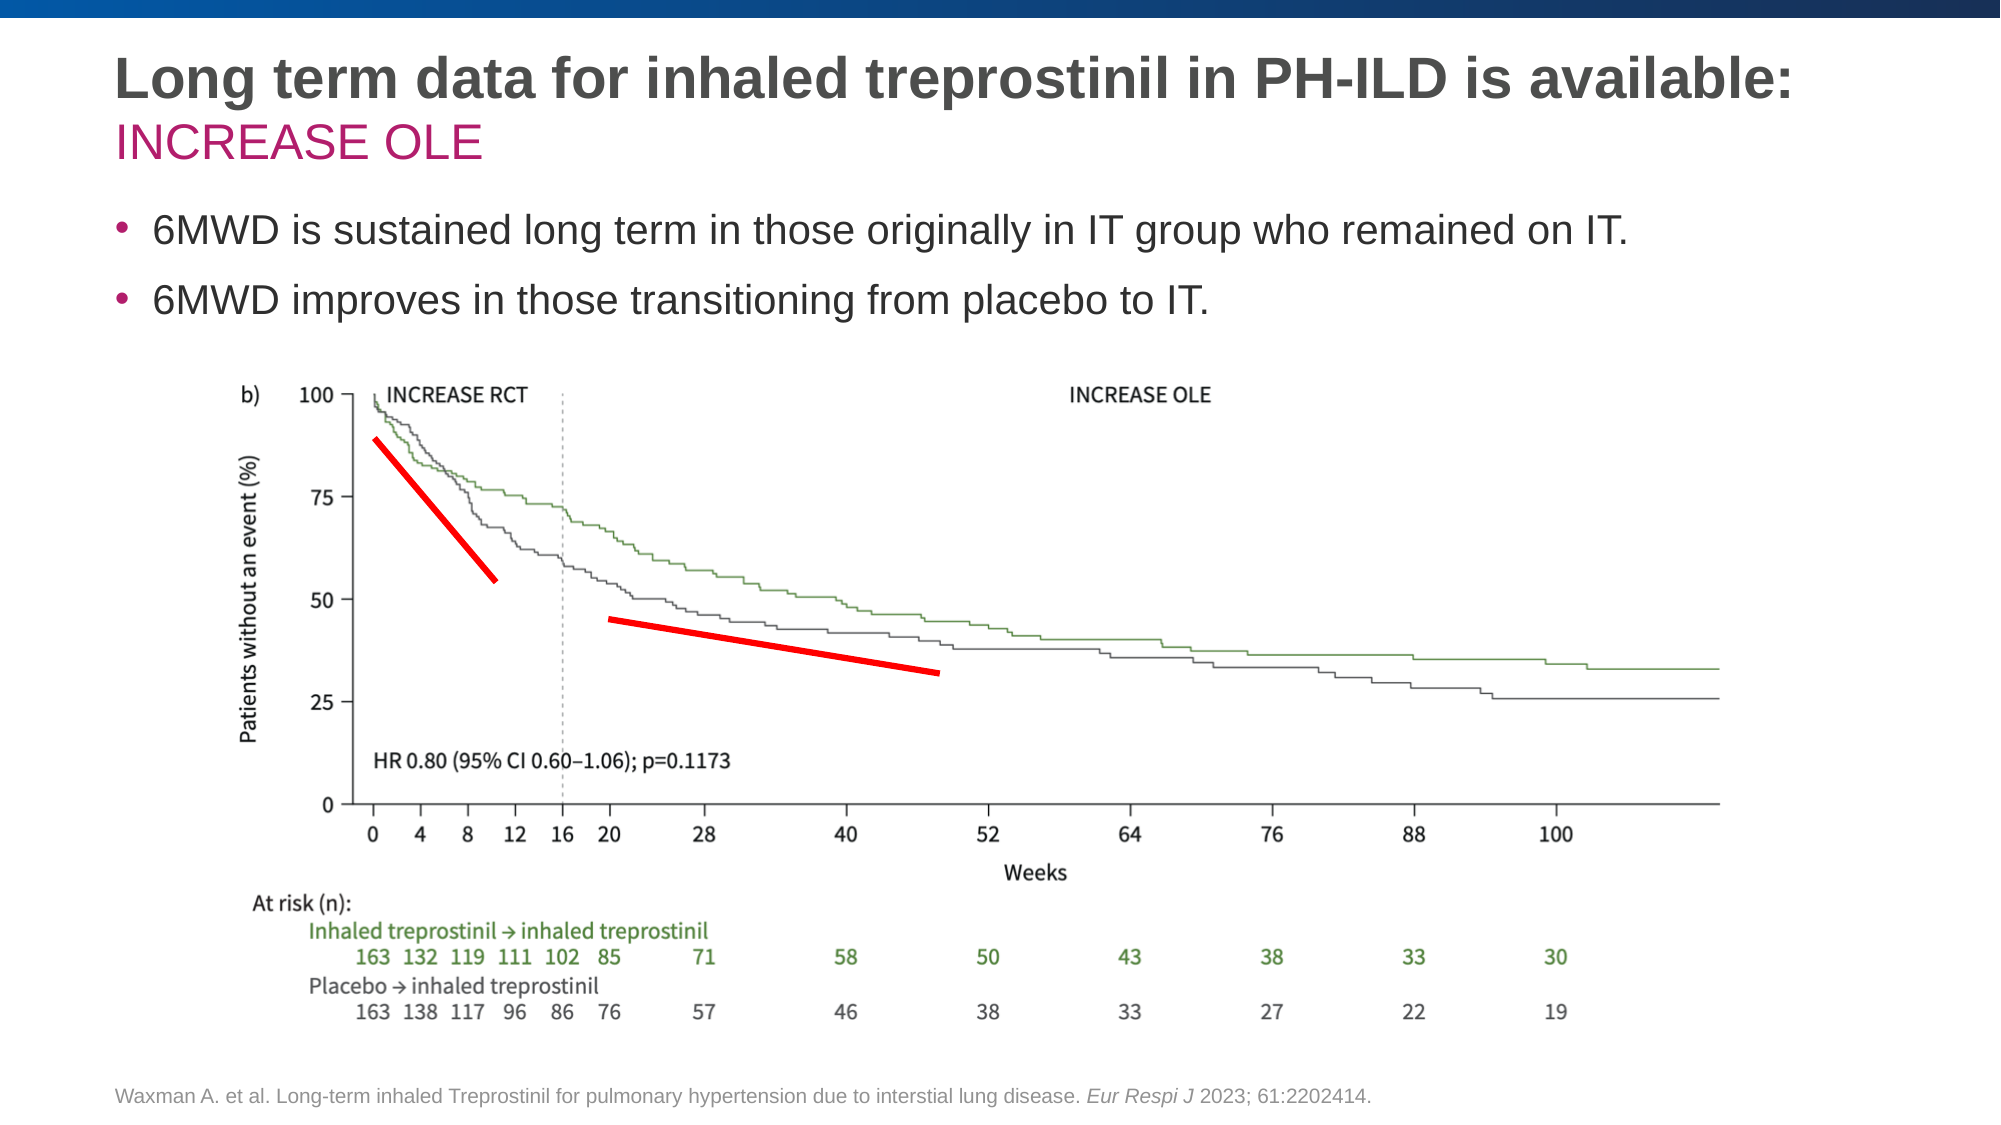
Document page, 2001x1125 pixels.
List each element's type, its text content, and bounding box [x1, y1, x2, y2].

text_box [608, 619, 940, 674]
list 6MWD is sustained long term in those originally in IT group who remained on IT. 6MWD improves in those transitioning from placebo to IT. [99, 194, 1863, 970]
footer Waxman A. et al. Long-term inhaled Treprostinil for pulmonary hypertension due to interstial lung disease. Eur Respi J 2023; 61:2202414. [99, 1042, 1863, 1116]
picture [198, 346, 1765, 1028]
title Long term data for inhaled treprostinil in PH-ILD is available: INCREASE OLE [99, 32, 1863, 194]
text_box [374, 438, 497, 583]
